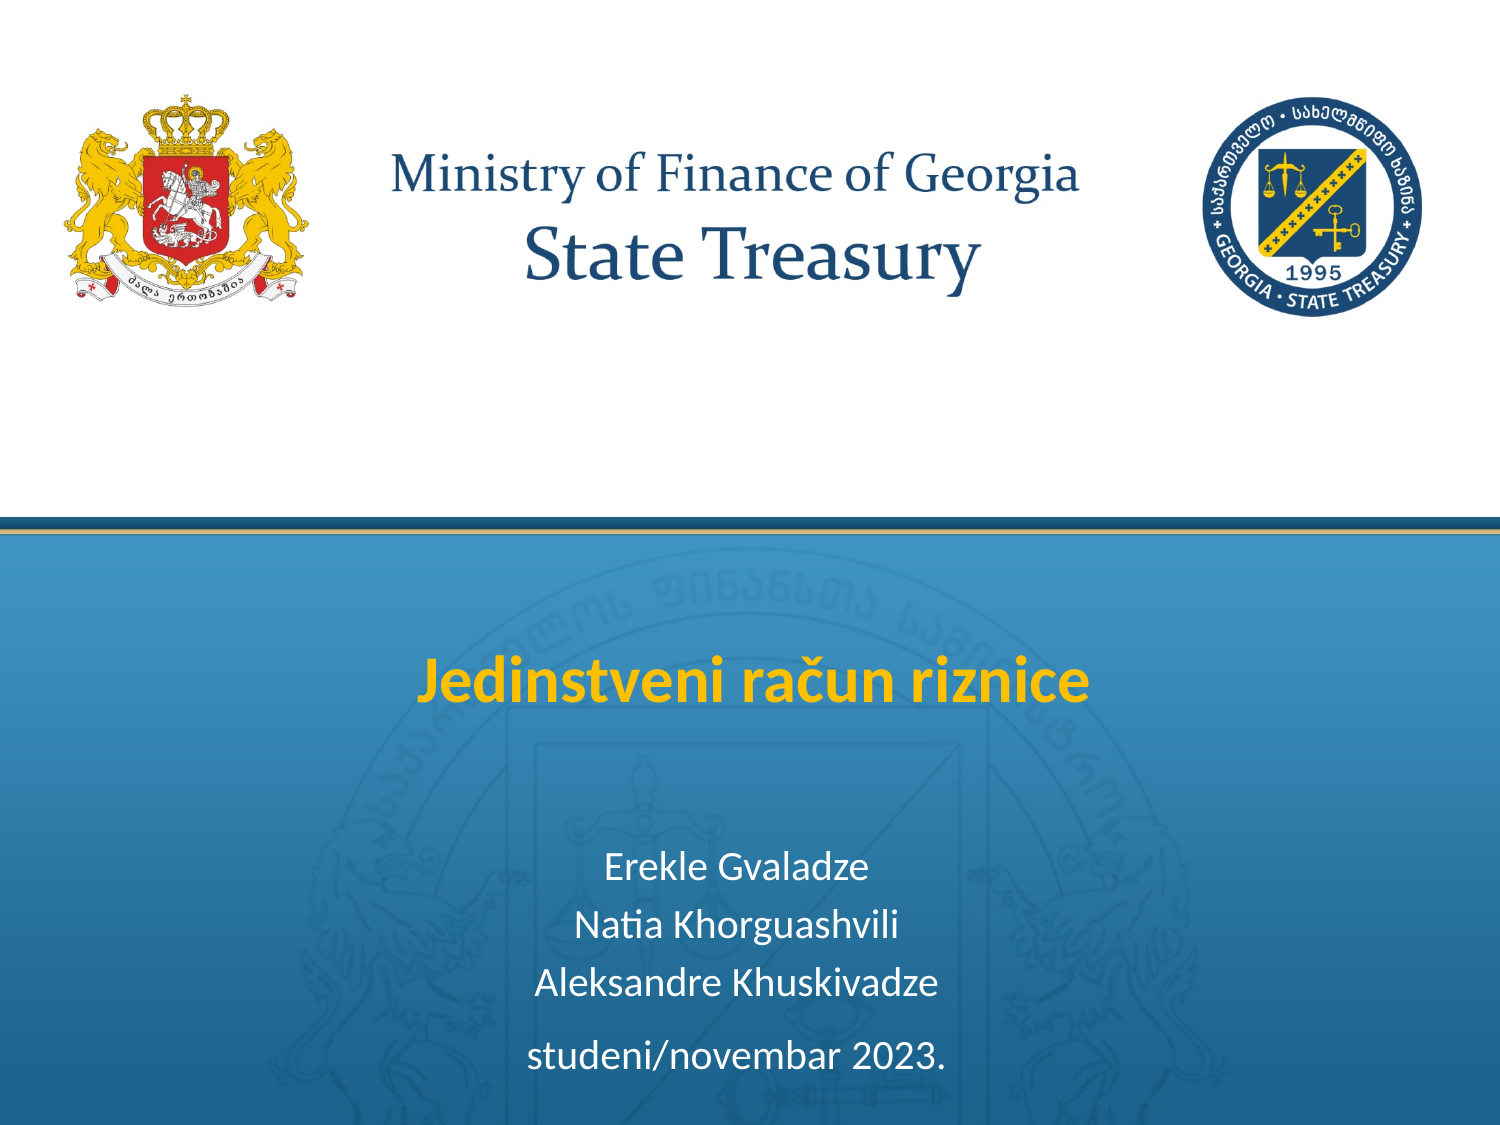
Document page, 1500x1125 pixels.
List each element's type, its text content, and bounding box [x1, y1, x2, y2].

picture [0, 0, 1500, 1125]
text_box Erekle Gvaladze Natia Khorguashvili Aleksandre Khuskivadze studeni/novembar 2023. [437, 831, 1036, 1031]
title Jedinstveni račun riznice [116, 544, 1393, 888]
list [437, 1031, 1036, 1088]
